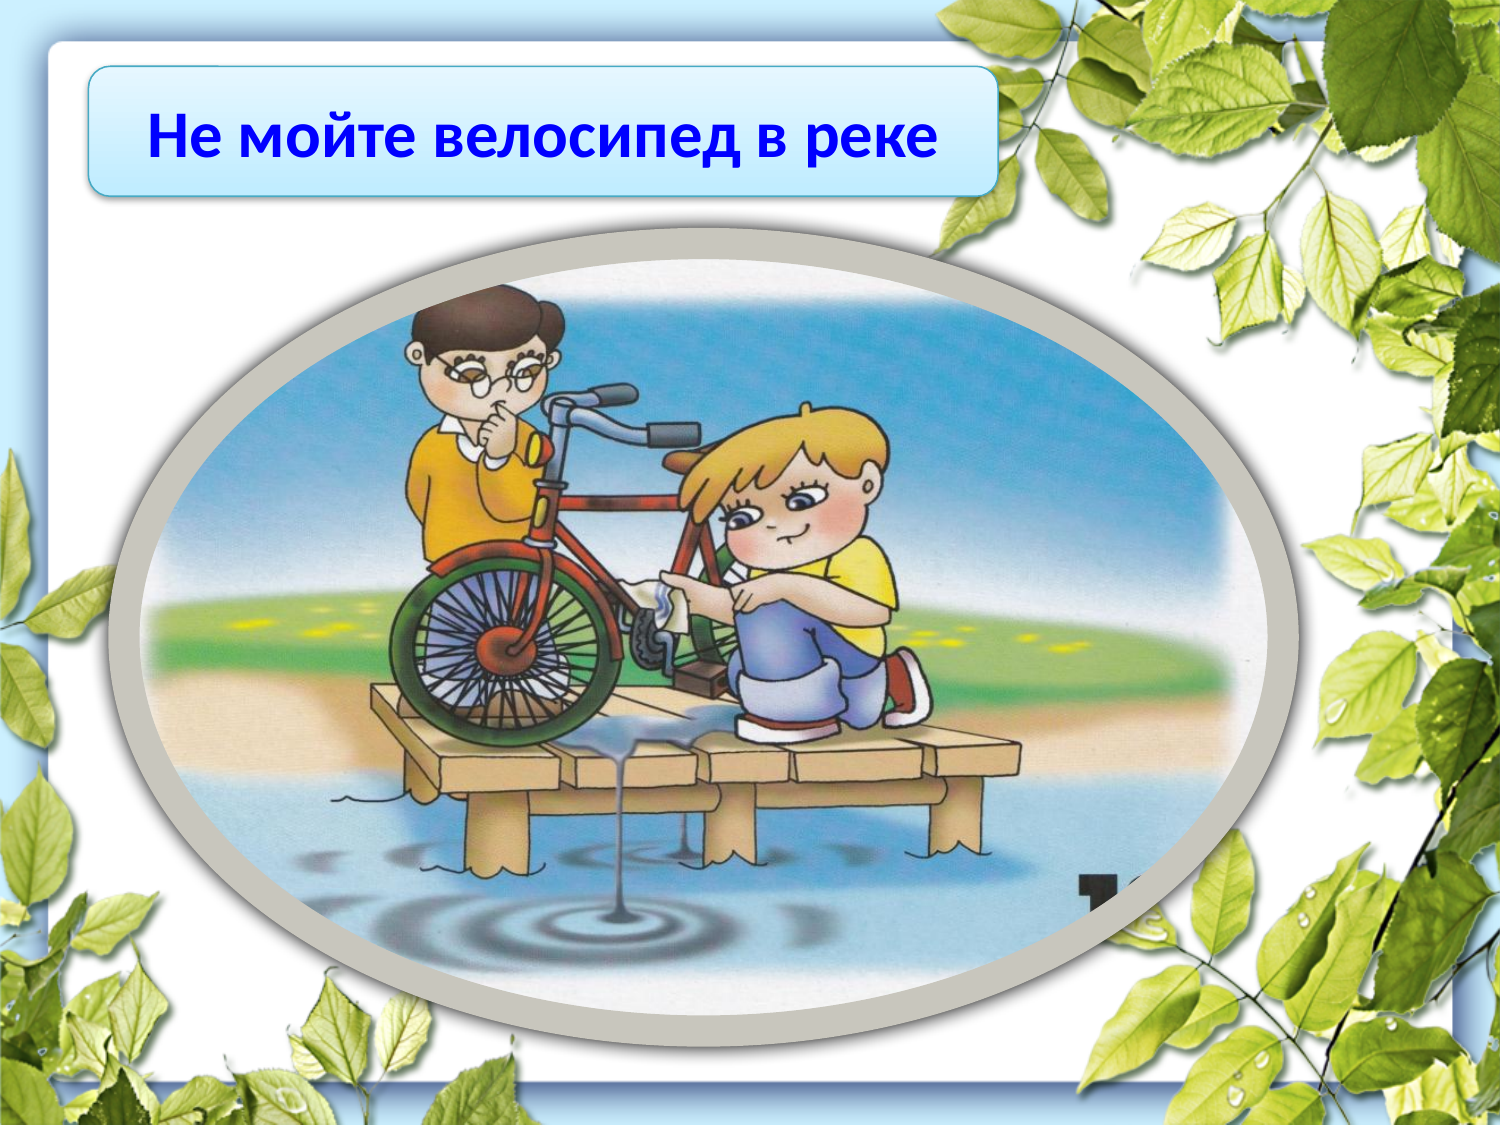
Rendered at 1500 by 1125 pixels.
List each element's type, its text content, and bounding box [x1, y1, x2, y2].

text_box Не мойте велосипед в реке [87, 65, 999, 198]
picture [0, 0, 1500, 1125]
